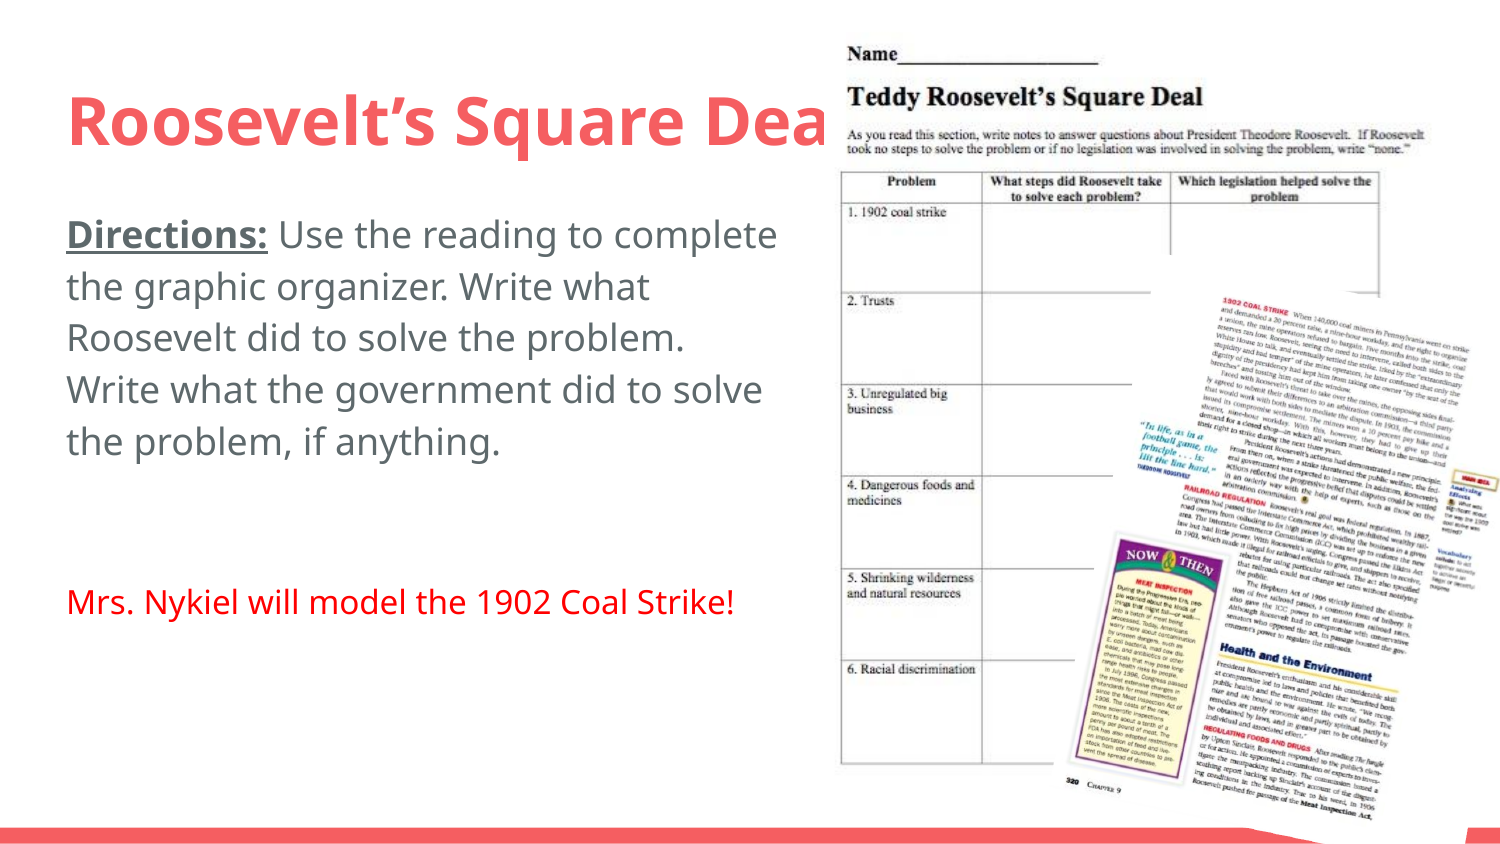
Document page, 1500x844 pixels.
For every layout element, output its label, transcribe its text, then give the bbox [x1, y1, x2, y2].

list Directions: Use the reading to complete the graphic organizer. Write what Roosevelt did to solve the problem. Write what the government did to solve the problem, if anything. Mrs. Nykiel will model the 1902 Coal Strike! [51, 189, 796, 750]
title Roosevelt’s Square Deal [51, 64, 819, 167]
picture [824, 10, 1500, 844]
